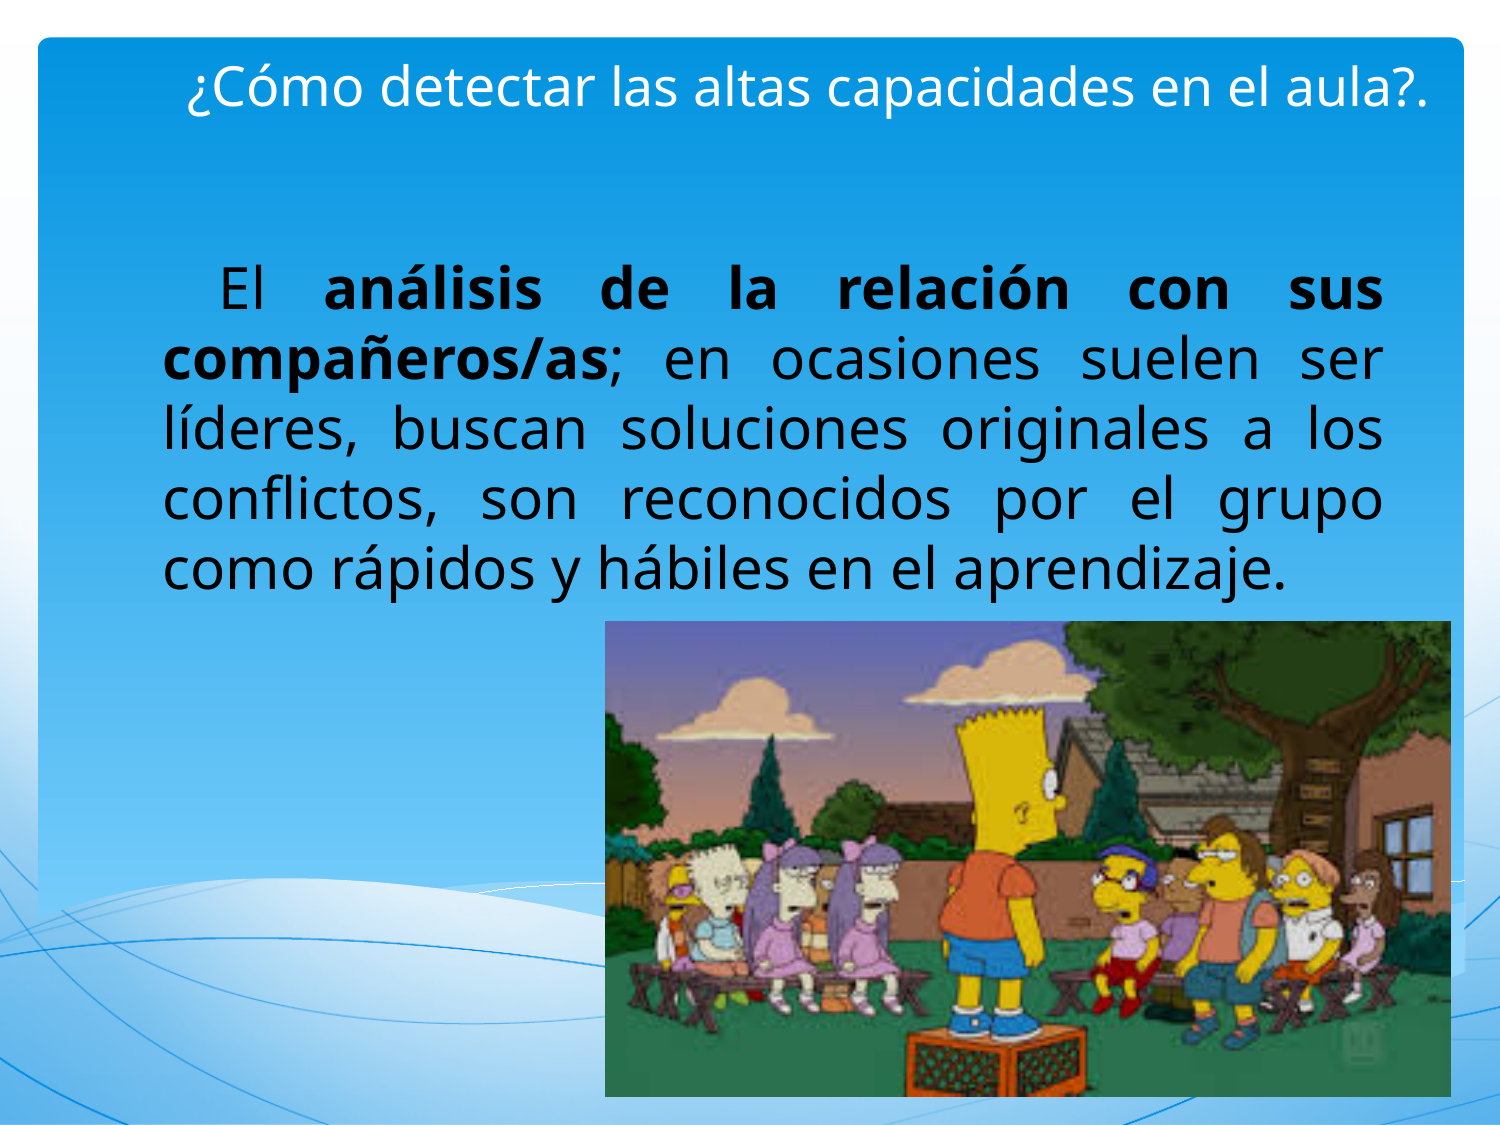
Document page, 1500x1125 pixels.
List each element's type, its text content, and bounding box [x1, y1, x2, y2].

subtitle El análisis de la relación con sus compañeros/as; en ocasiones suelen ser líderes, buscan soluciones originales a los conflictos, son reconocidos por el grupo como rápidos y hábiles en el aprendizaje. [147, 243, 1400, 757]
title ¿Cómo detectar las altas capacidades en el aula?. [171, 42, 1447, 126]
picture [604, 621, 1452, 1097]
